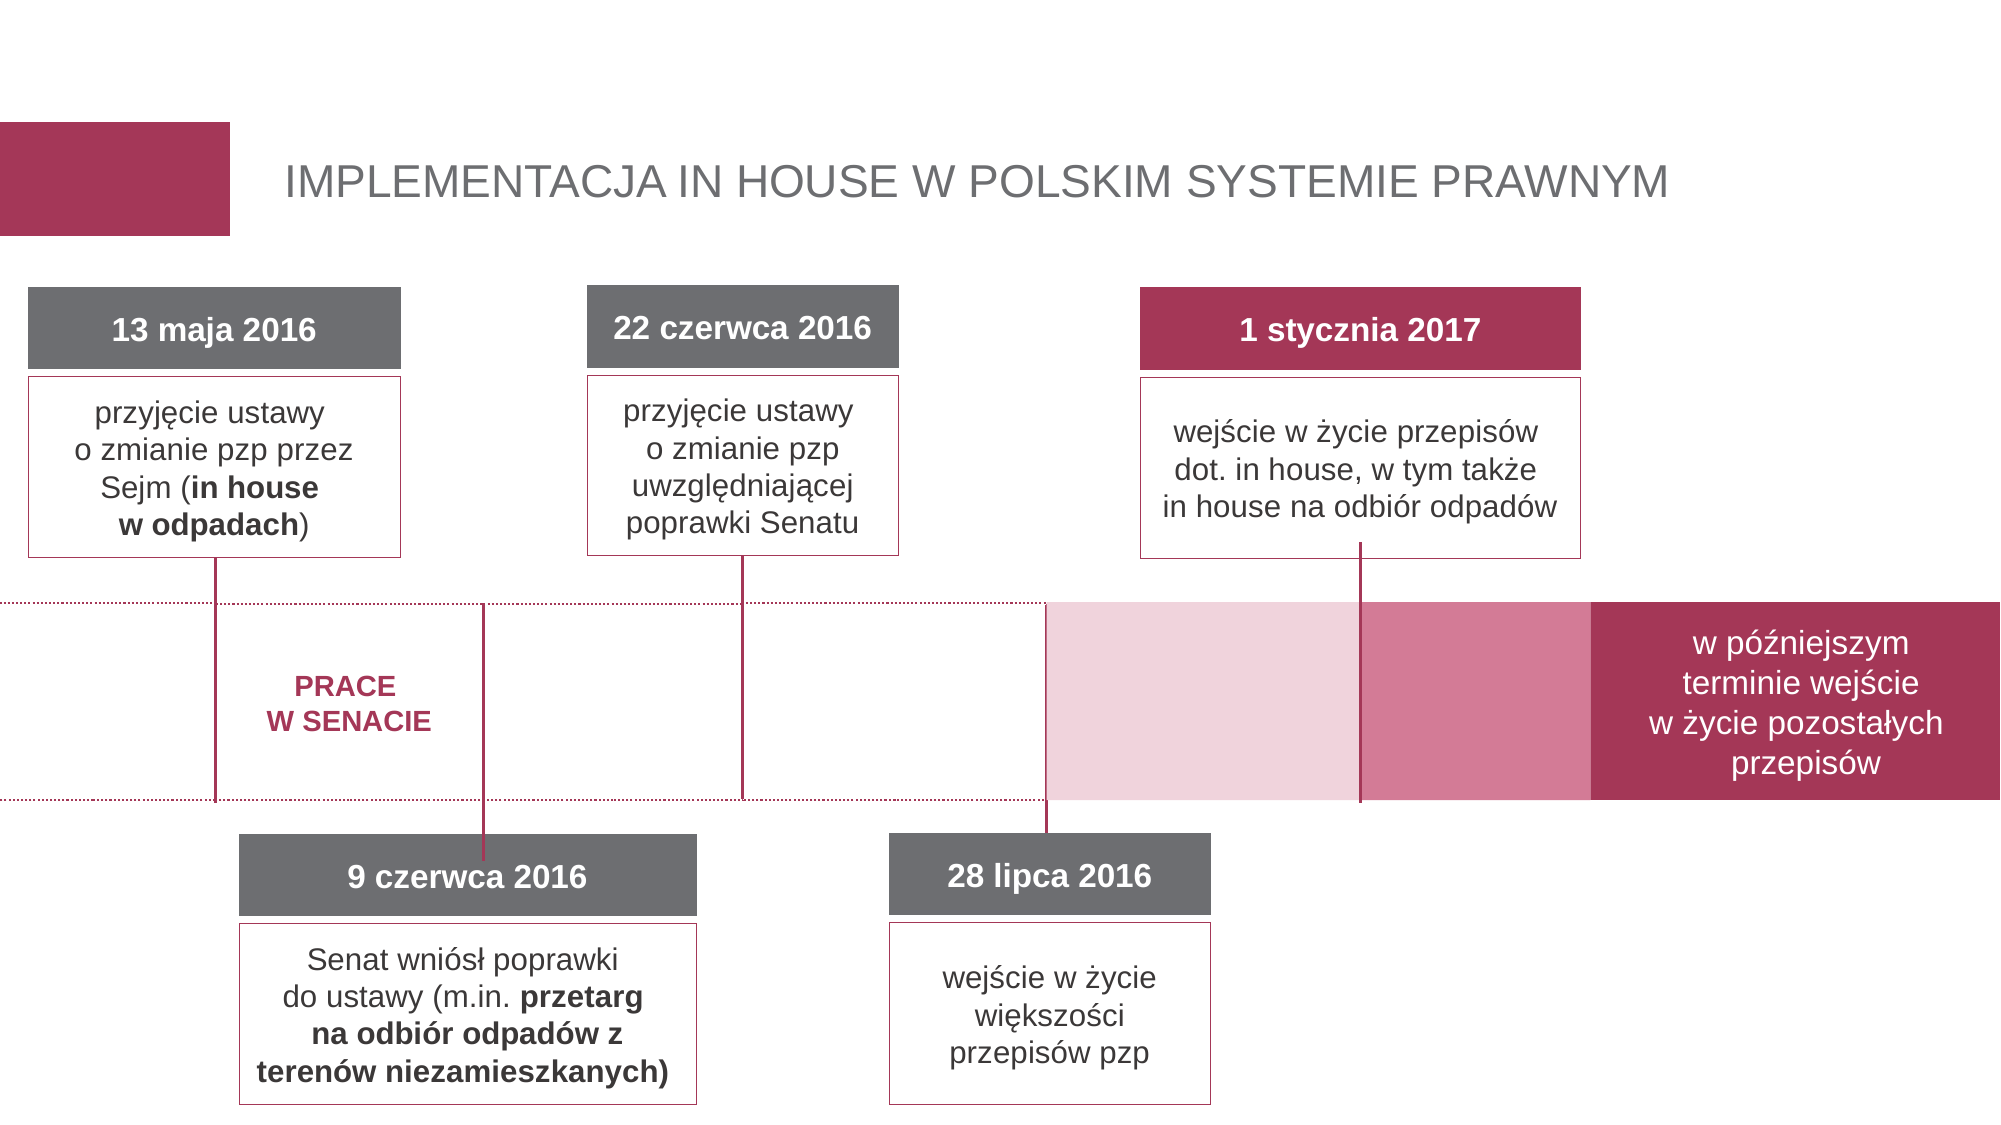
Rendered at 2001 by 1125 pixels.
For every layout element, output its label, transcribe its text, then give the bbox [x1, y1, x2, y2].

text_box przyjęcie ustawy o zmianie pzp przez Sejm (in house w odpadach) [27, 376, 401, 558]
text_box 9 czerwca 2016 [238, 833, 697, 917]
text_box 22 czerwca 2016 [586, 285, 899, 368]
text_box [1362, 601, 1591, 801]
text_box [744, 602, 1046, 801]
text_box Senat wniósł poprawki do ustawy (m.in. przetarg na odbiór odpadów z terenów niezamieszkanych) [238, 923, 697, 1105]
text_box [485, 603, 744, 801]
text_box wejście w życie przepisów dot. in house, w tym także in house na odbiór odpadów [1139, 376, 1582, 559]
text_box wejście w życie większości przepisów pzp [888, 922, 1212, 1105]
text_box w późniejszym terminie wejście w życie pozostałych przepisów [1591, 601, 2000, 801]
text_box 13 maja 2016 [27, 286, 401, 370]
text_box [1046, 601, 1359, 801]
text_box [0, 602, 214, 801]
text_box PRACE W SENACIE [217, 603, 482, 801]
text_box 28 lipca 2016 [888, 832, 1212, 916]
picture [0, 122, 230, 236]
text_box IMPLEMENTACJA IN HOUSE W POLSKIM SYSTEMIE PRAWNYM [269, 126, 1825, 231]
text_box przyjęcie ustawy o zmianie pzp uwzględniającej poprawki Senatu [586, 374, 899, 557]
text_box 1 stycznia 2017 [1139, 287, 1582, 370]
